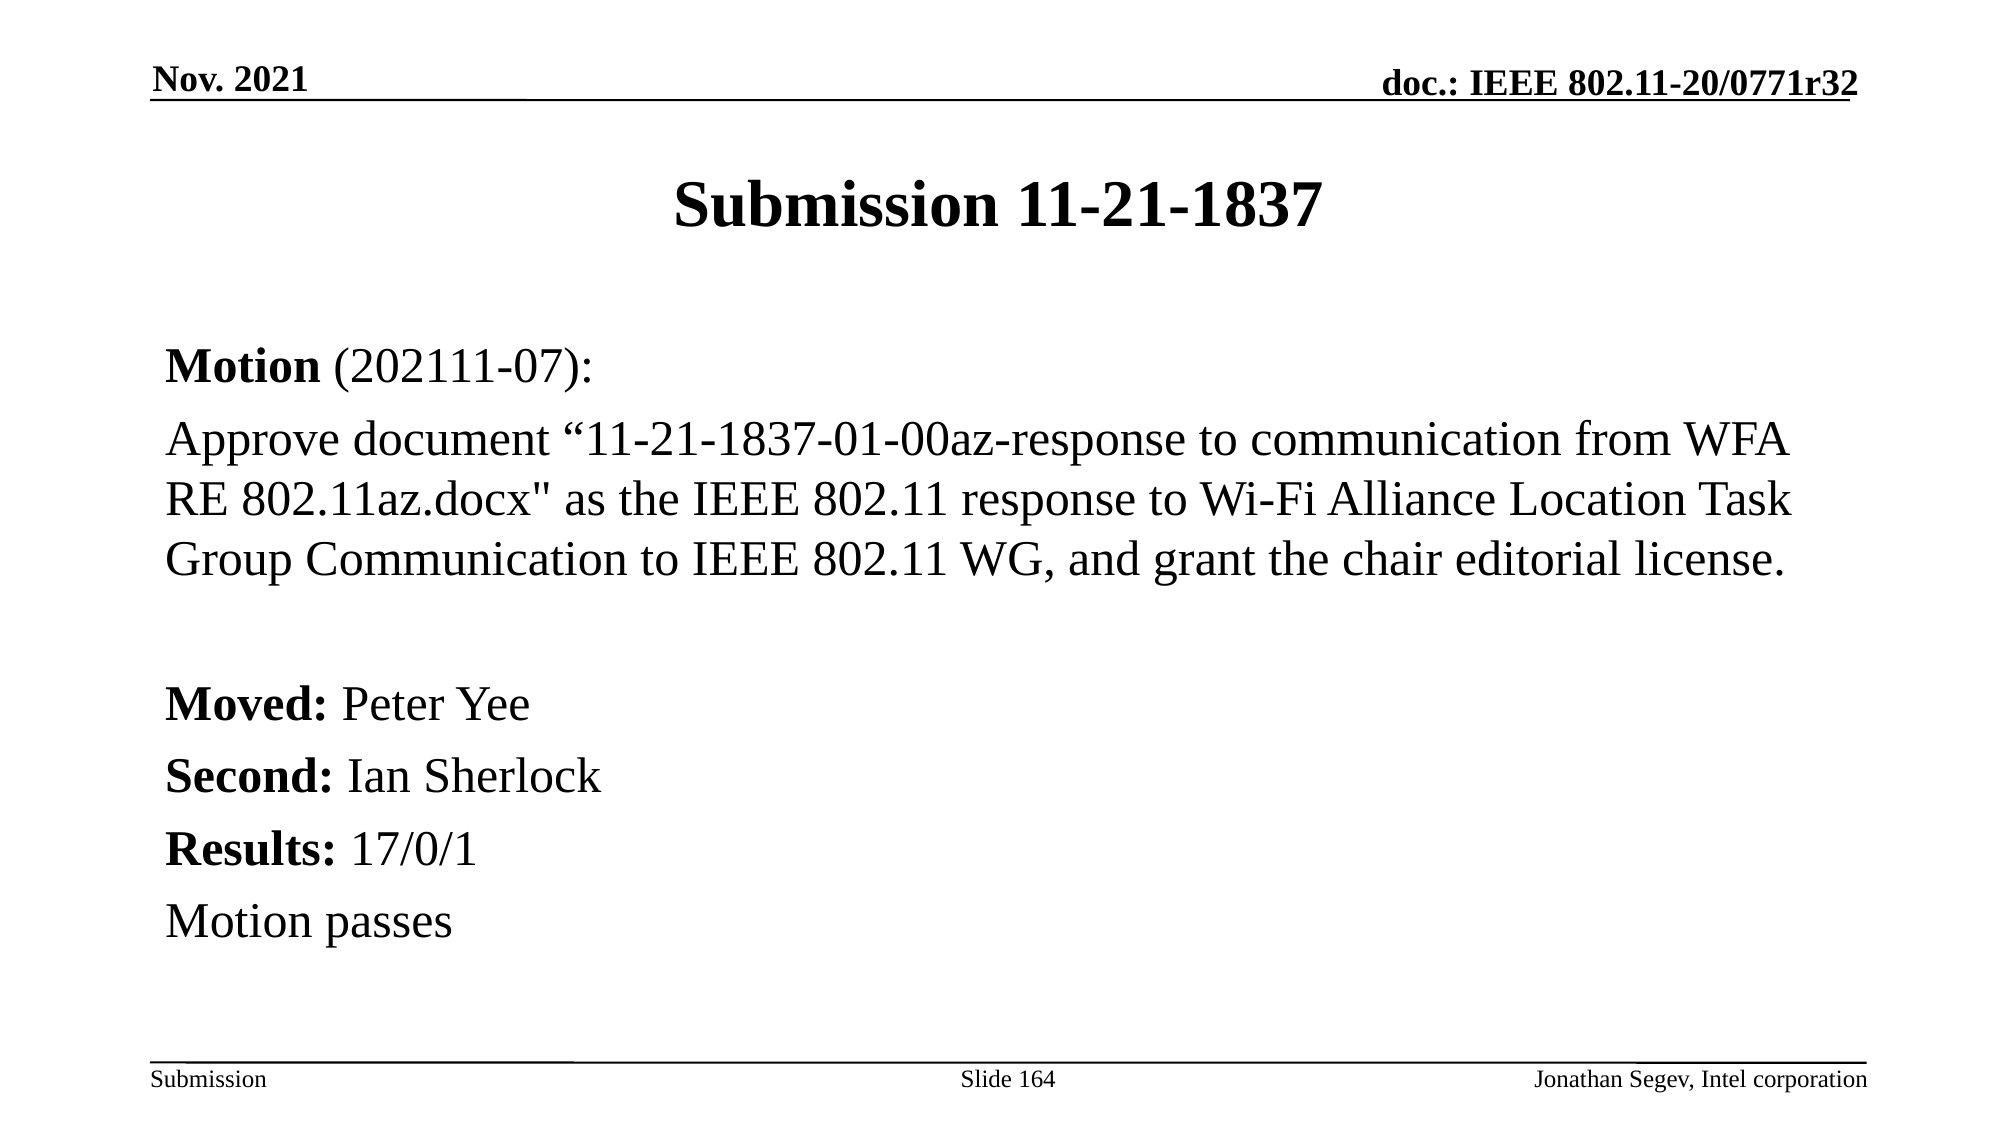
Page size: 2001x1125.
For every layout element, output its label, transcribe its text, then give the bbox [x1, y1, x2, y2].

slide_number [152, 54, 563, 100]
slide_number Slide 164 [950, 1061, 1067, 1123]
title Submission 11-21-1837 [149, 112, 1850, 288]
footer Jonathan Segev, Intel corporation [1171, 1061, 1869, 1093]
list Motion (202111-07): Approve document “11-21-1837-01-00az-response to communication from WFA RE 802.11az.docx" as the IEEE 802.11 response to Wi-Fi Alliance Location Task Group Communication to IEEE 802.11 WG, and grant the chair editorial license. Moved: Peter Yee Second: Ian Sherlock Results: 17/0/1 Motion passes [149, 324, 1850, 1000]
